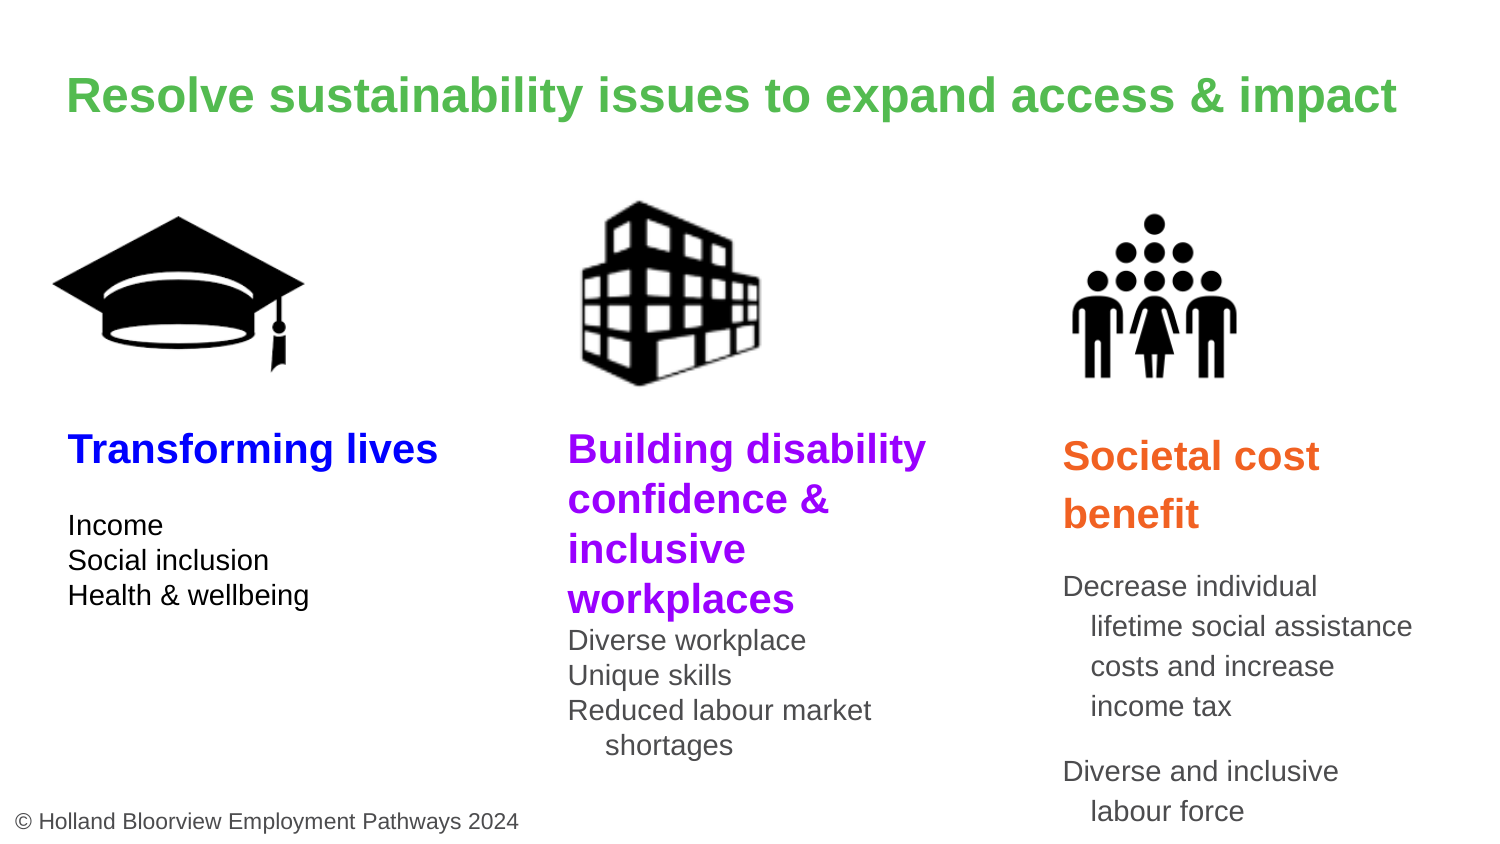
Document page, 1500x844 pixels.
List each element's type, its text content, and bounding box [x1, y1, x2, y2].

picture [534, 175, 830, 398]
text_box Transforming lives Income Social inclusion Health & wellbeing [52, 406, 497, 757]
title Resolve sustainability issues to expand access & impact [51, 49, 1449, 144]
picture [1052, 193, 1257, 398]
text_box Societal cost benefit Decrease individual lifetime social assistance costs and increase income tax Diverse and inclusive labour force [1047, 406, 1434, 790]
text_box Building disability confidence & inclusive workplaces Diverse workplace Unique skills Reduced labour market shortages [552, 406, 948, 680]
text_box © Holland Bloorview Employment Pathways 2024 [0, 793, 661, 844]
picture [52, 168, 305, 421]
